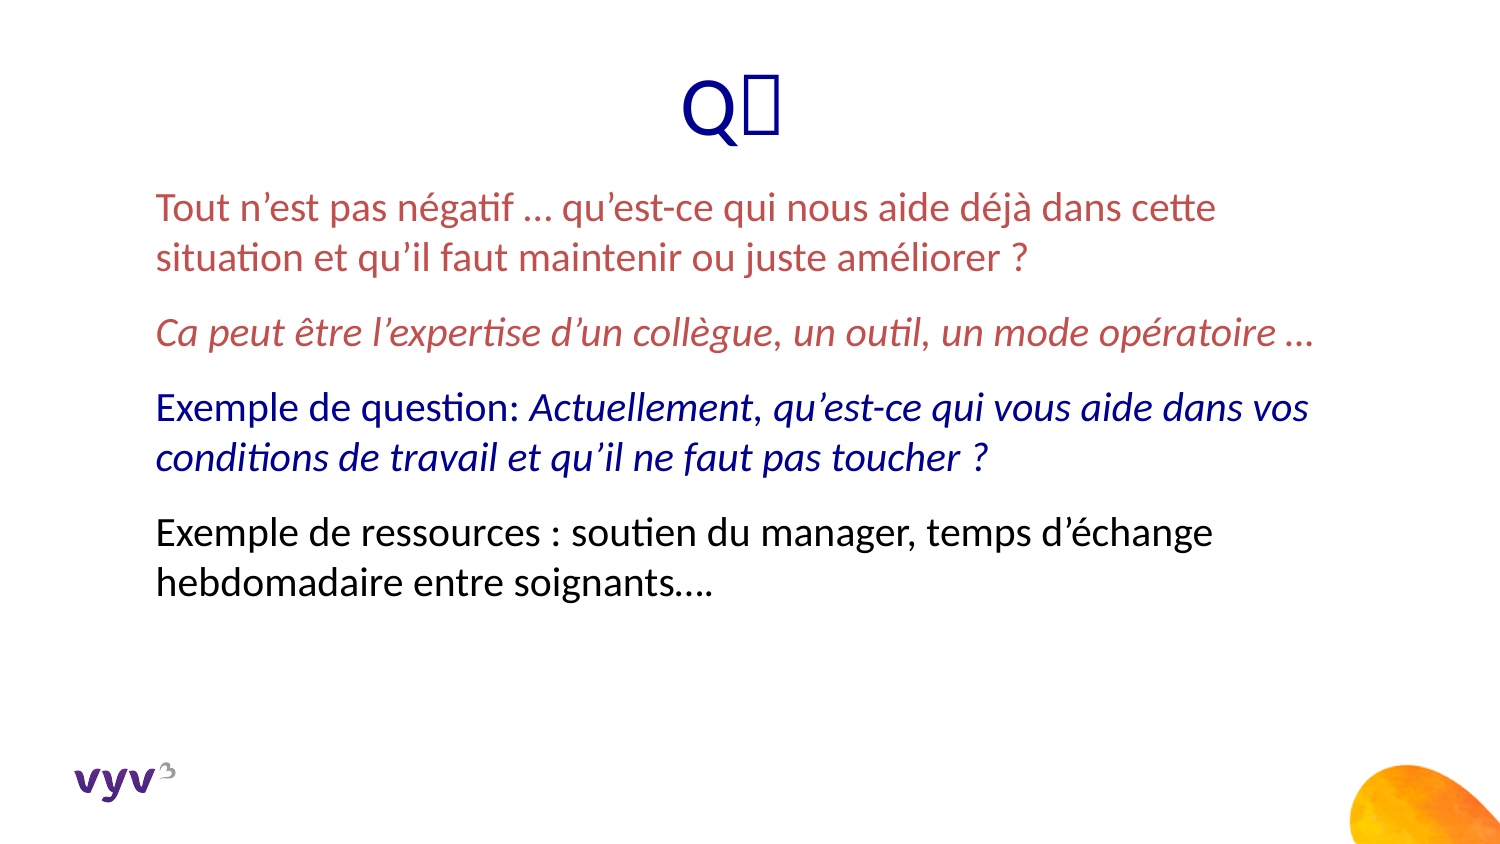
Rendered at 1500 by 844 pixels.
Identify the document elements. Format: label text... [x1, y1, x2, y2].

text_box Q [665, 43, 886, 160]
picture [1347, 762, 1500, 844]
list Tout n’est pas négatif … qu’est-ce qui nous aide déjà dans cette situation et qu’il faut maintenir ou juste améliorer ? Ca peut être l’expertise d’un collègue, un outil, un mode opératoire … Exemple de question: Actuellement, qu’est-ce qui vous aide dans vos conditions de travail et qu’il ne faut pas toucher ? Exemple de ressources : soutien du manager, temps d’échange hebdomadaire entre soignants…. [131, 174, 1374, 688]
picture [63, 752, 186, 809]
